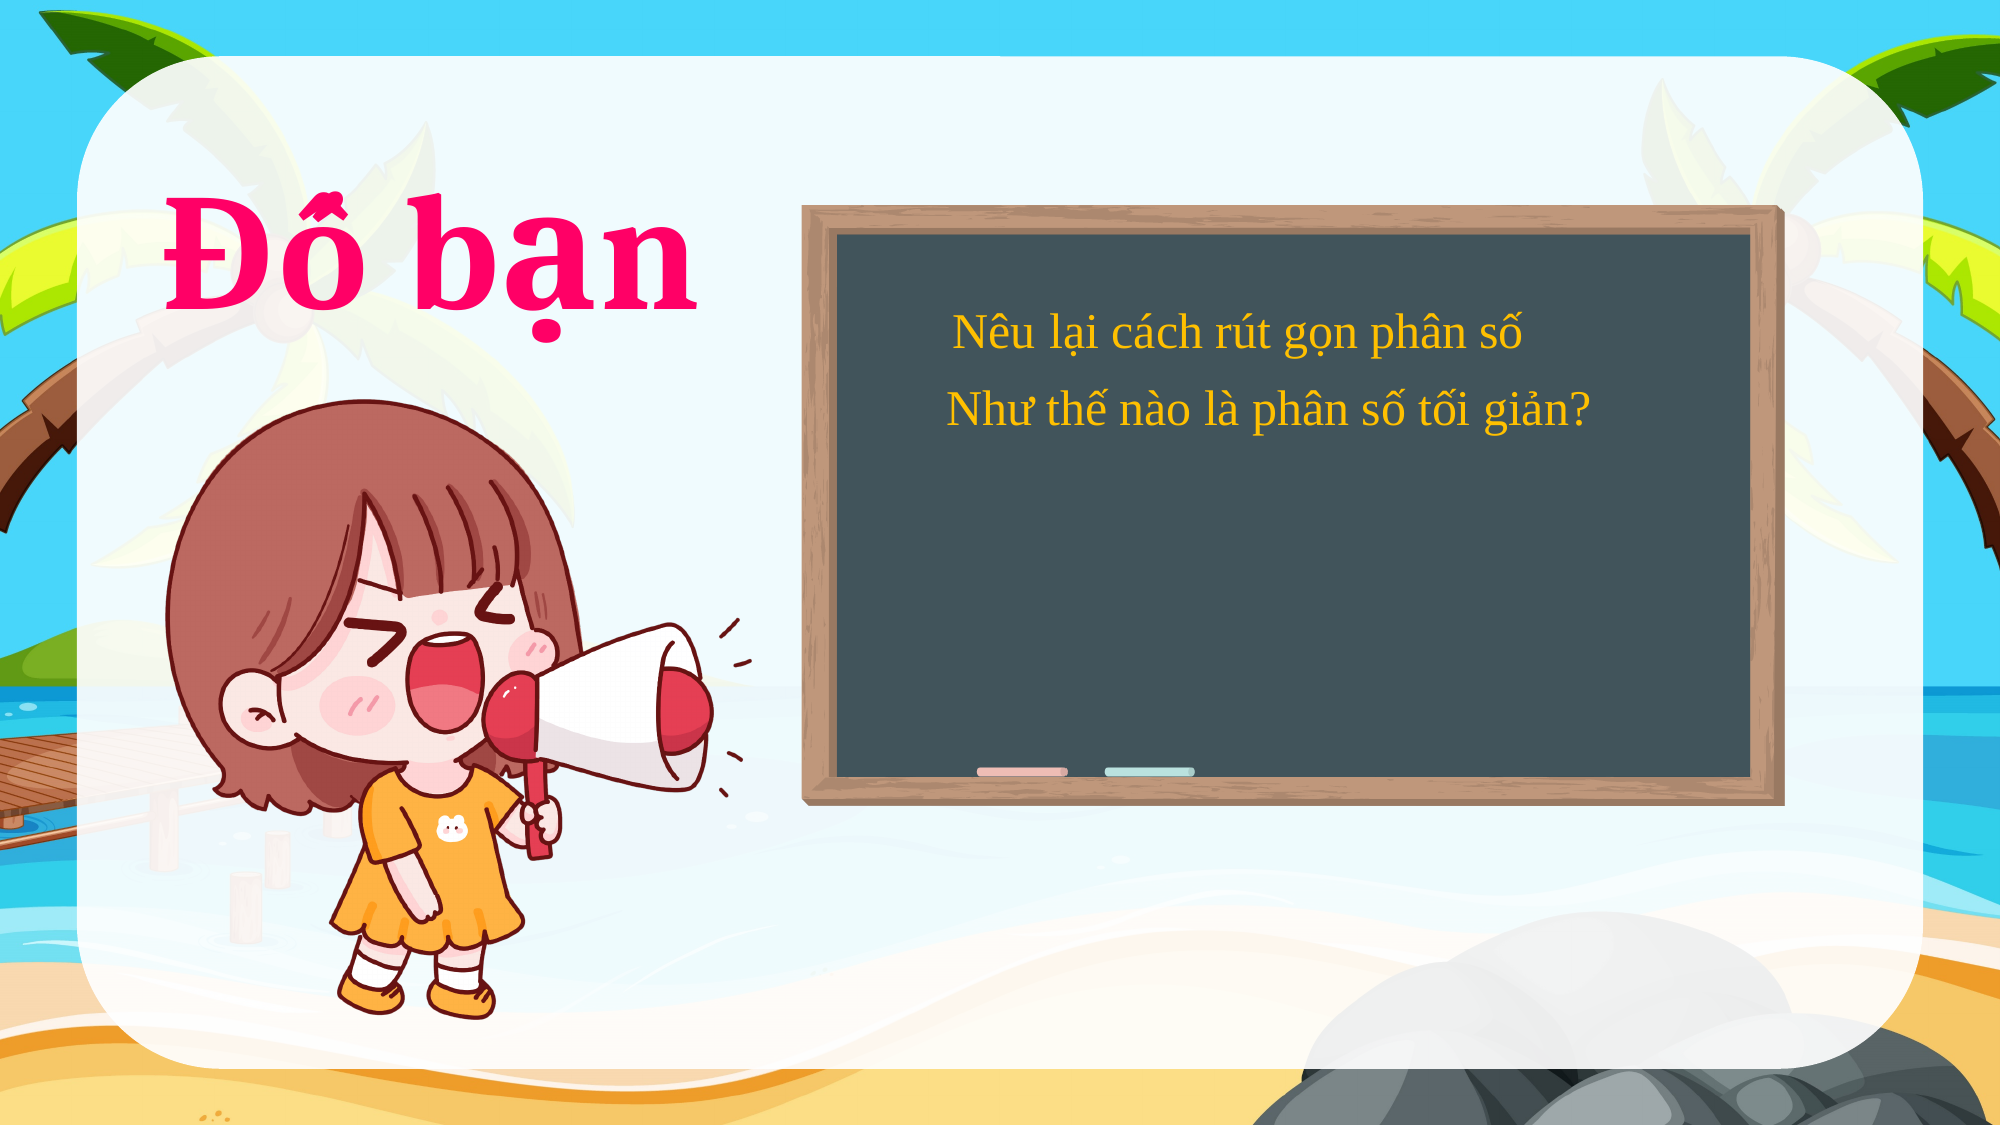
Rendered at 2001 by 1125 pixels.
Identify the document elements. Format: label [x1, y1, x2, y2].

picture [0, 0, 2000, 1125]
text_box [751, 160, 1815, 840]
